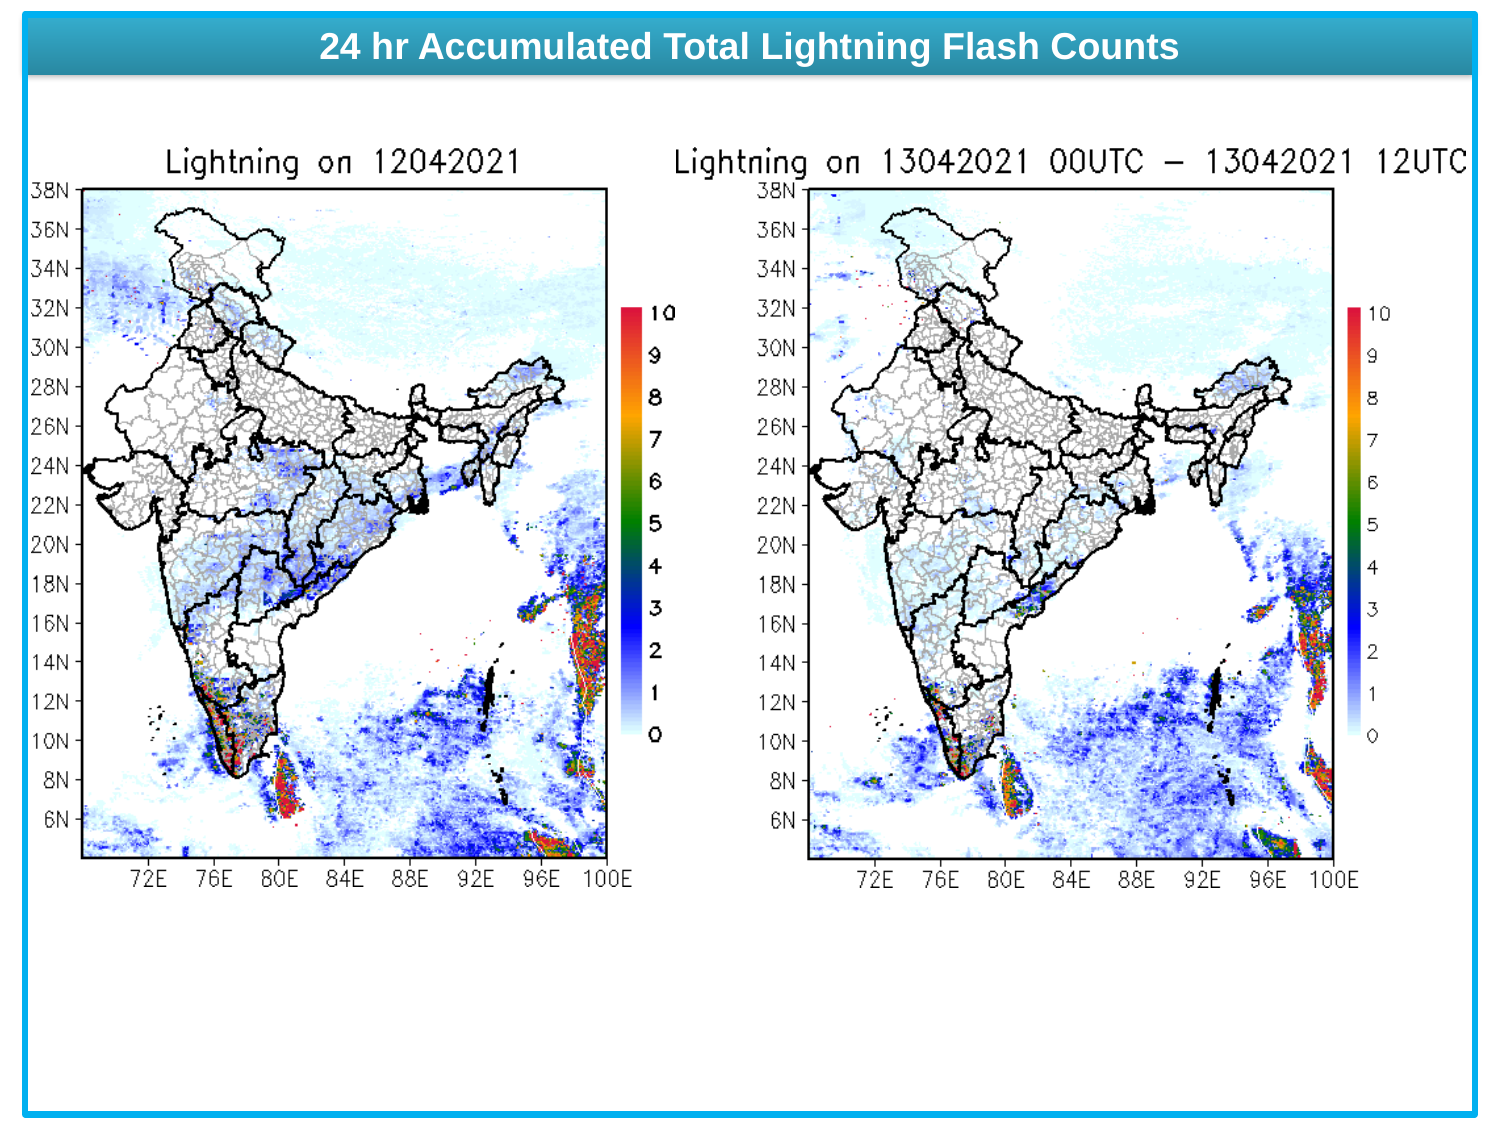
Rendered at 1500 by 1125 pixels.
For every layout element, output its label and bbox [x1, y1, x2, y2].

picture [31, 147, 1467, 888]
text_box [23, 12, 1477, 1116]
